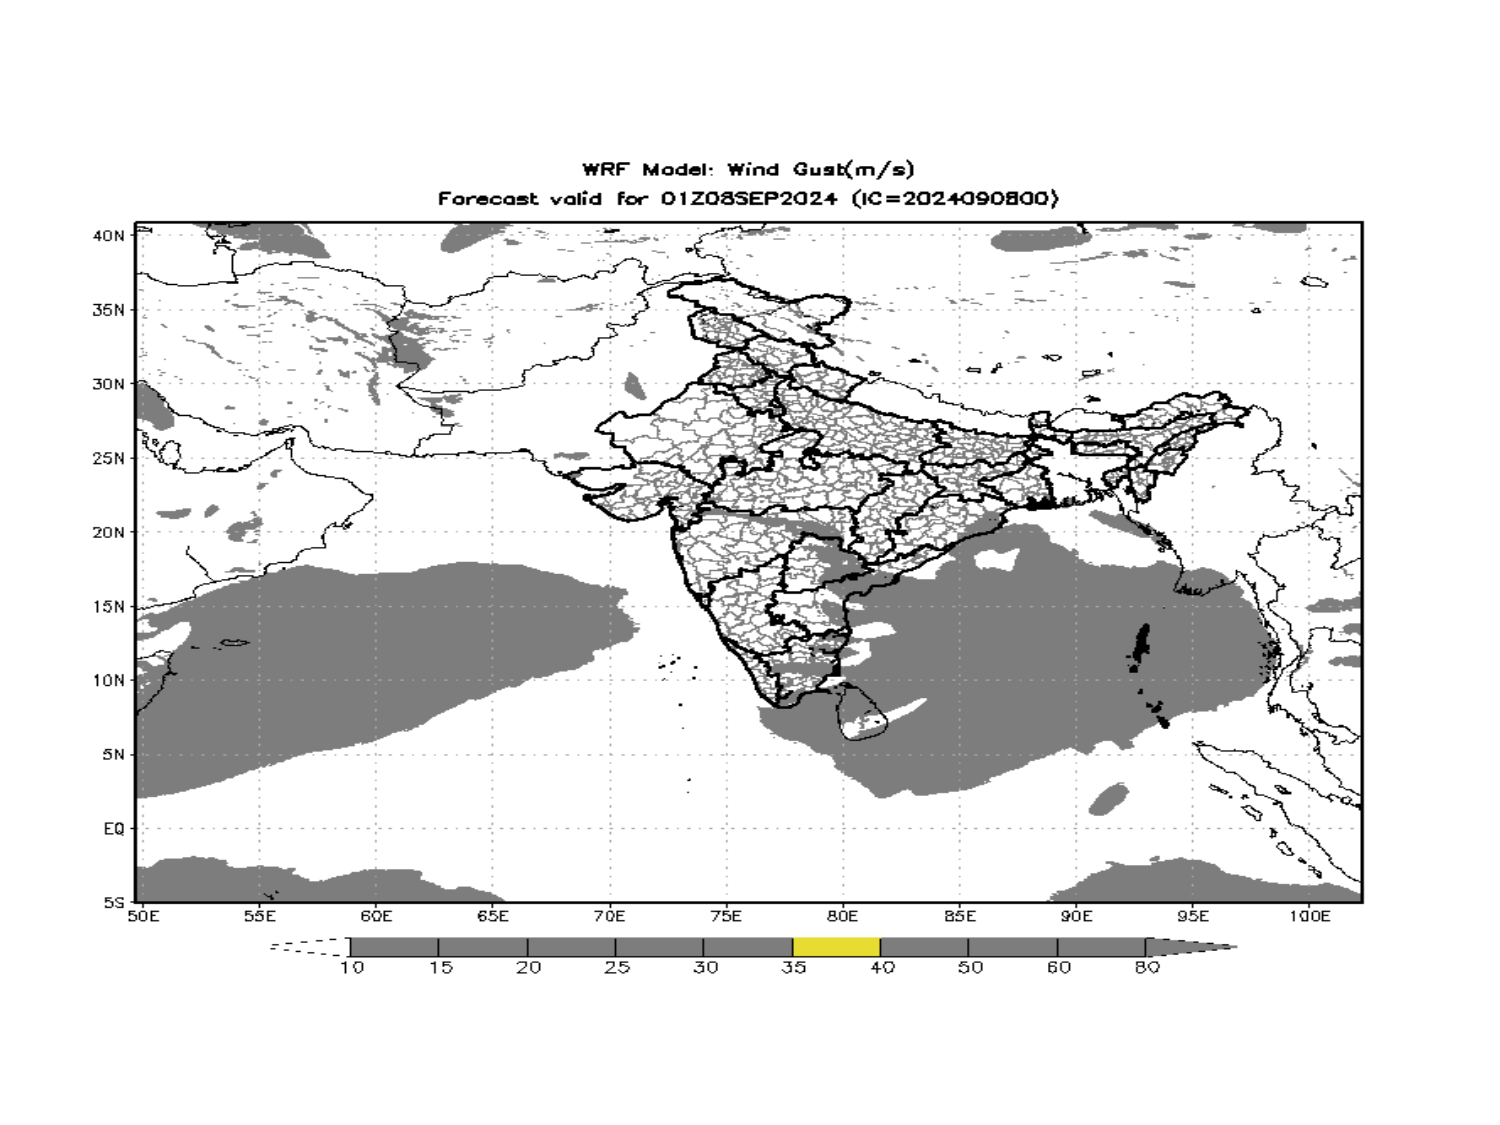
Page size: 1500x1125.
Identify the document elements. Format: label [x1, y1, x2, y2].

picture [74, 149, 1426, 976]
